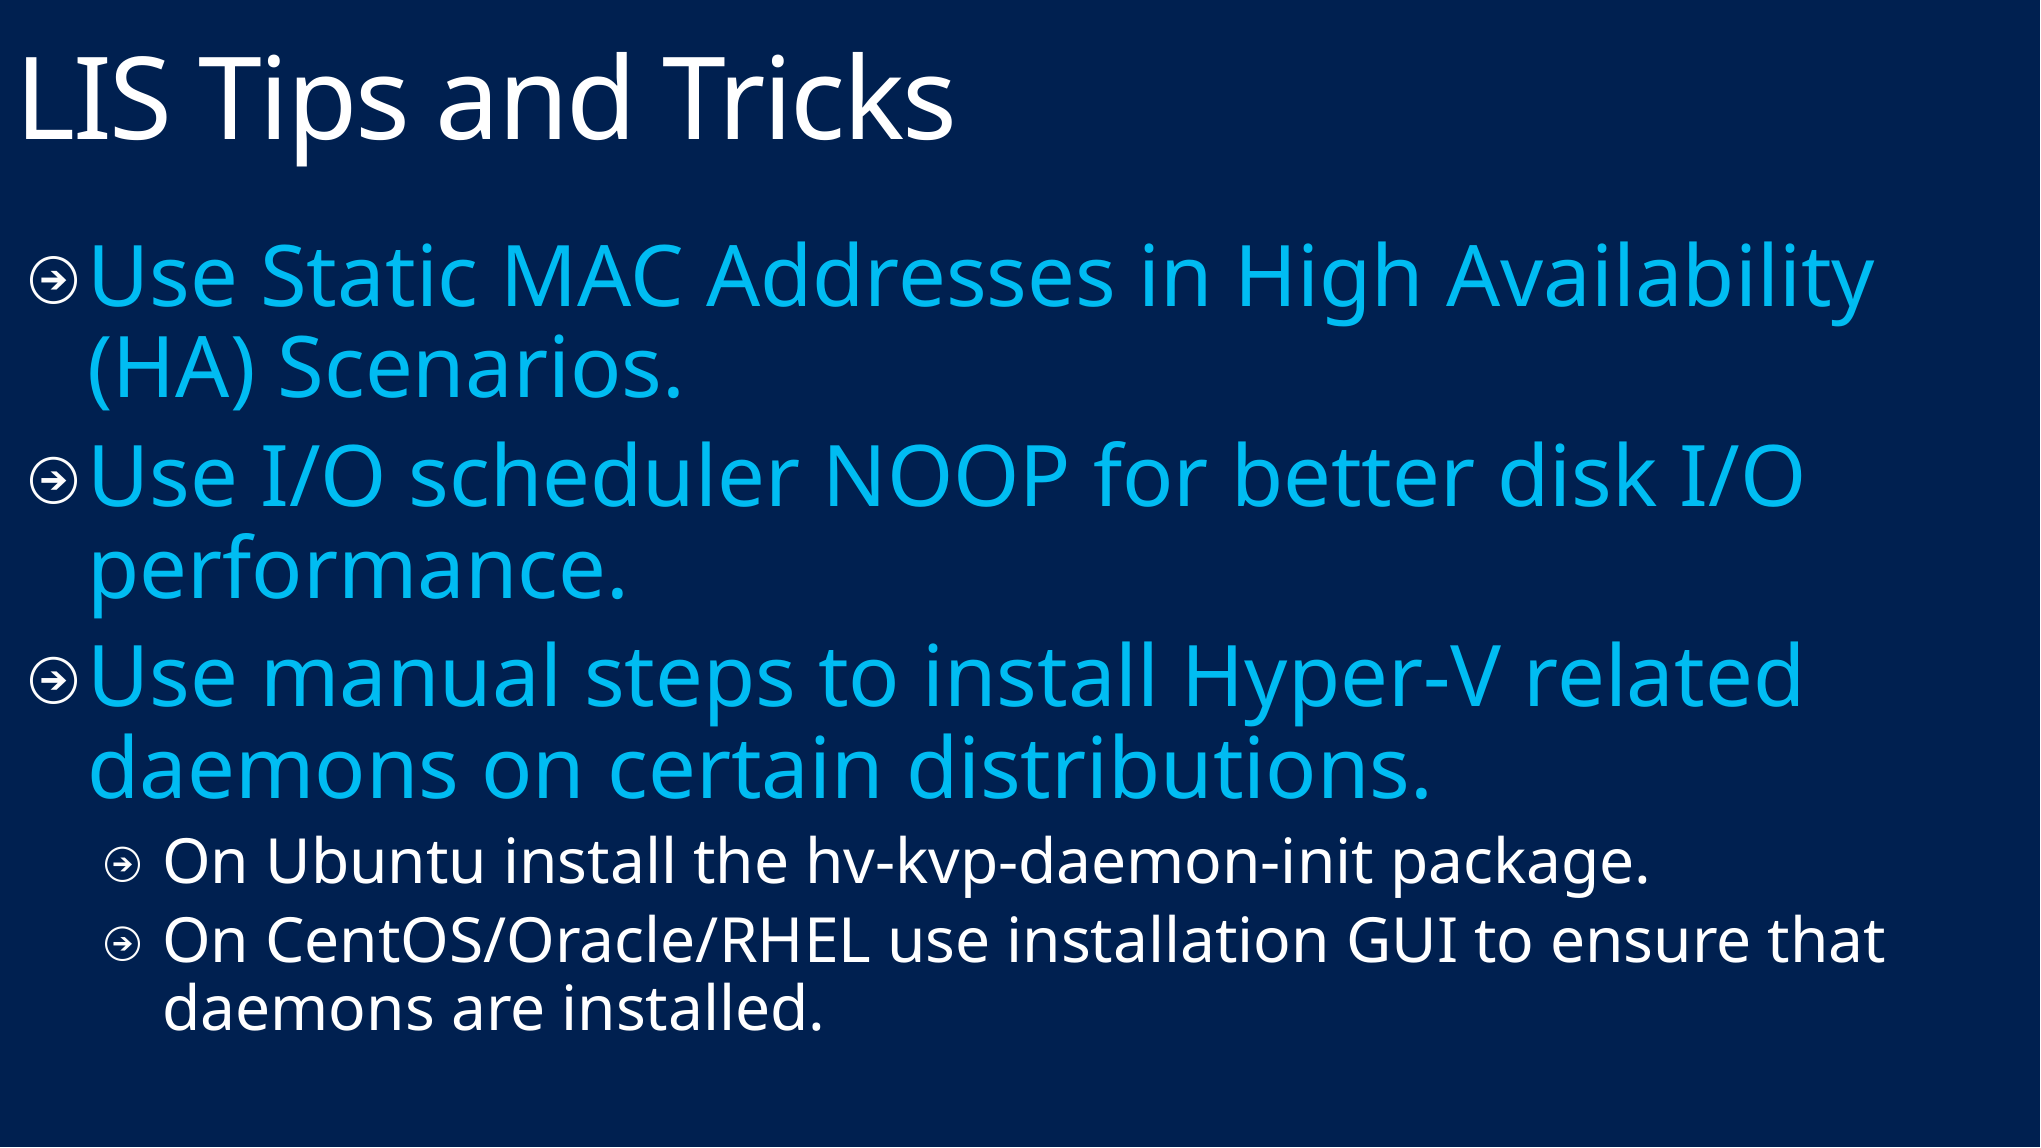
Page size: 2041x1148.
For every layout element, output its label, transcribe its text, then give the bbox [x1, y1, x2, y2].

picture [105, 917, 149, 961]
picture [105, 837, 149, 882]
list Use Static MAC Addresses in High Availability (HA) Scenarios. Use I/O scheduler NOOP for better disk I/O performance. Use manual steps to install Hyper-V related daemons on certain distributions. On Ubuntu install the hv-kvp-daemon-init package. On CentOS/Oracle/RHEL use installation GUI to ensure that daemons are installed. [0, 202, 2040, 1113]
picture [30, 444, 90, 504]
title LIS Tips and Tricks [0, 0, 1683, 204]
picture [30, 644, 90, 704]
picture [30, 243, 90, 304]
